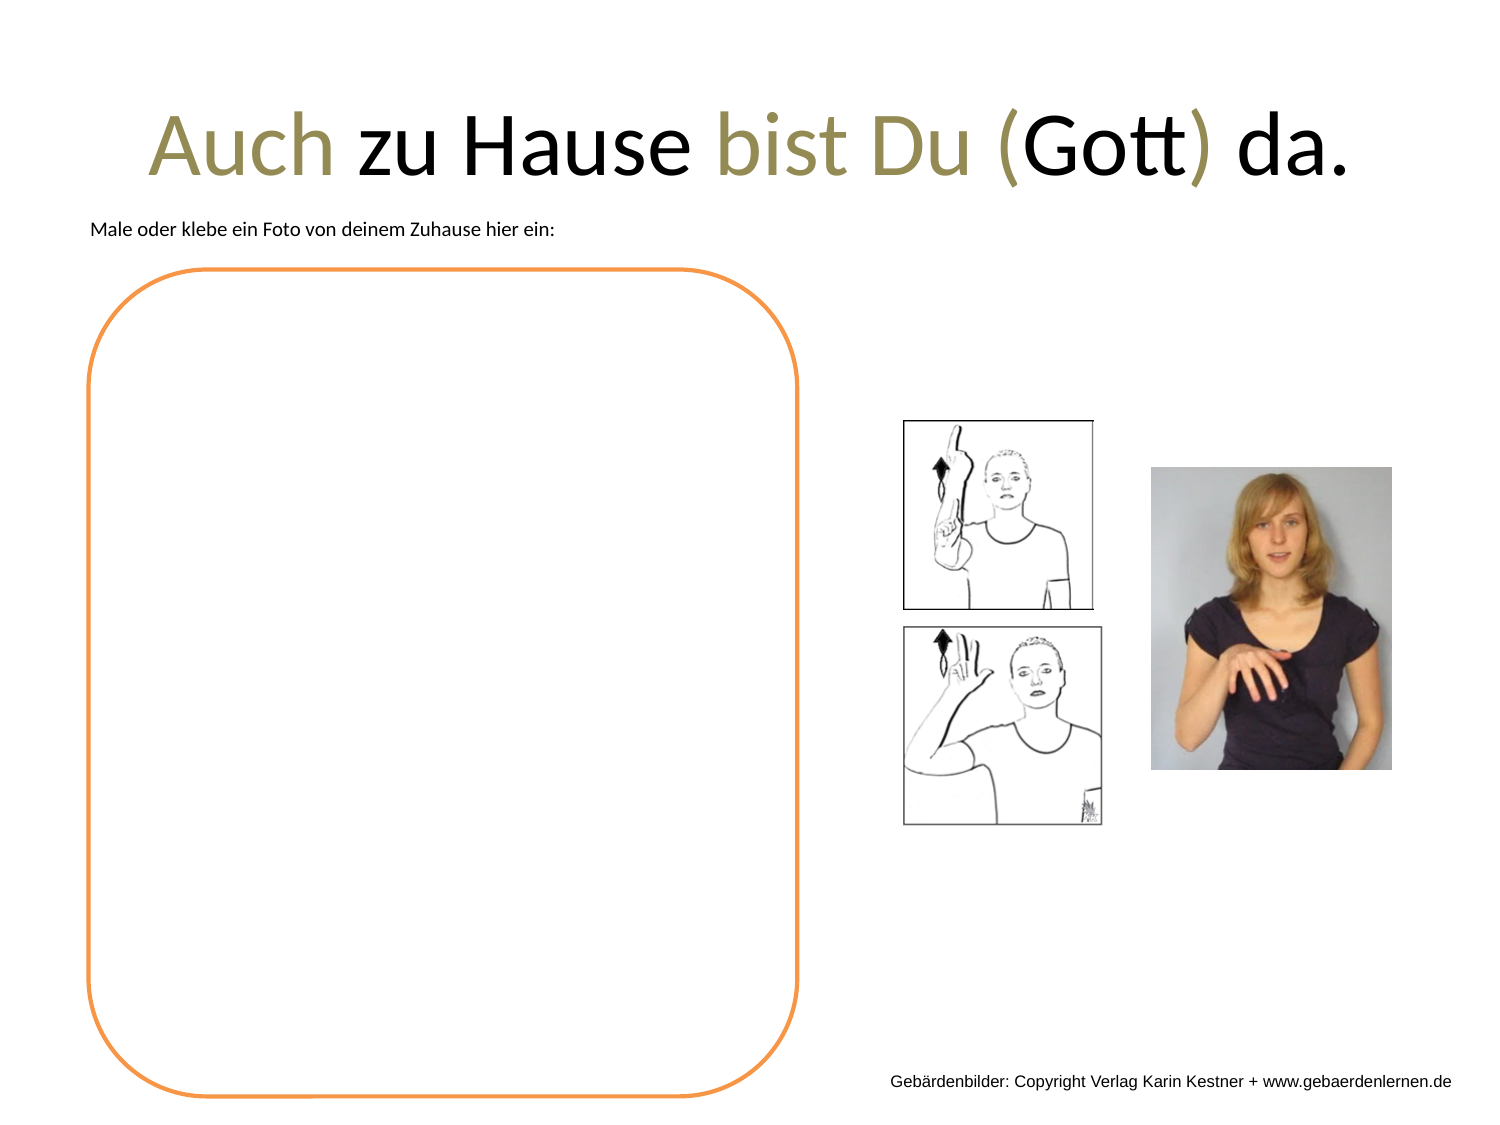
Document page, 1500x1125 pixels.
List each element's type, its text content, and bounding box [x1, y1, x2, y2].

text_box [86, 267, 800, 1099]
picture [1151, 467, 1392, 771]
list Male oder klebe ein Foto von deinem Zuhause hier ein: [75, 208, 738, 1005]
picture [903, 626, 1104, 828]
text_box Gebärdenbilder: Copyright Verlag Karin Kestner + www.gebaerdenlernen.de [875, 1063, 1468, 1098]
title Auch zu Hause bist Du (Gott) da. [75, 45, 1425, 233]
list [903, 420, 1094, 611]
